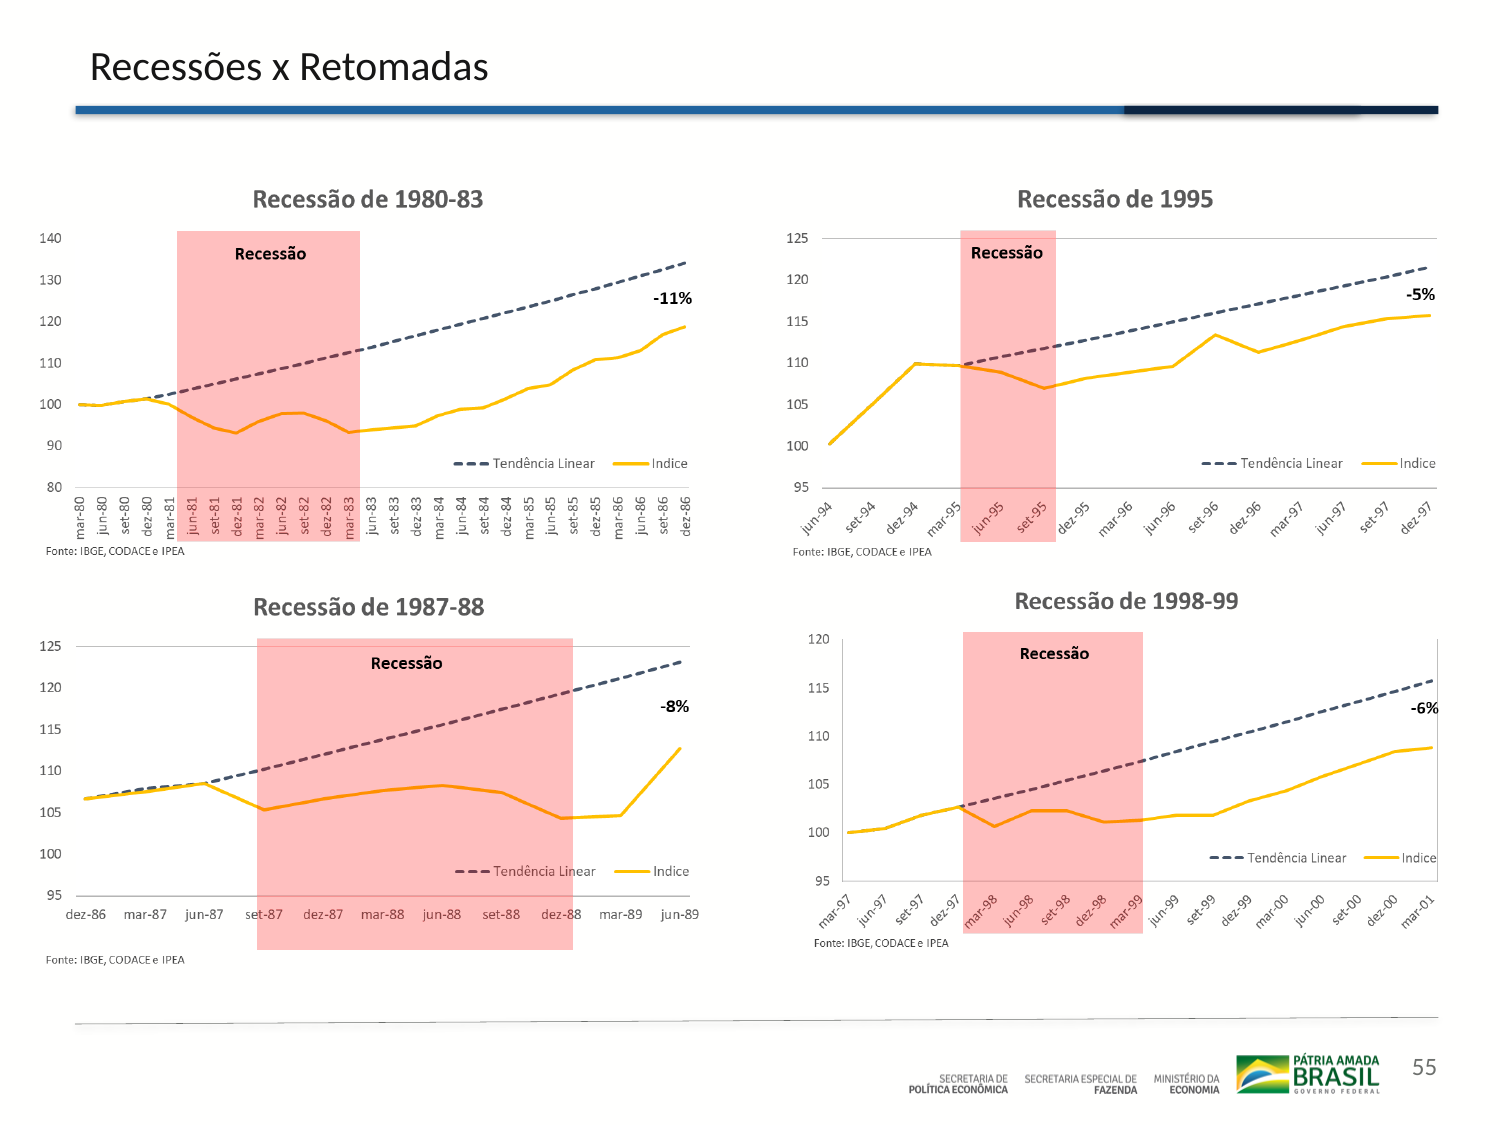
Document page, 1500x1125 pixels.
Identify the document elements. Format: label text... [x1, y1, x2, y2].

picture [25, 171, 711, 563]
picture [794, 574, 1461, 954]
picture [909, 1046, 1380, 1094]
picture [25, 578, 712, 971]
title Recessões x Retomadas [75, 26, 1059, 97]
picture [773, 171, 1458, 563]
